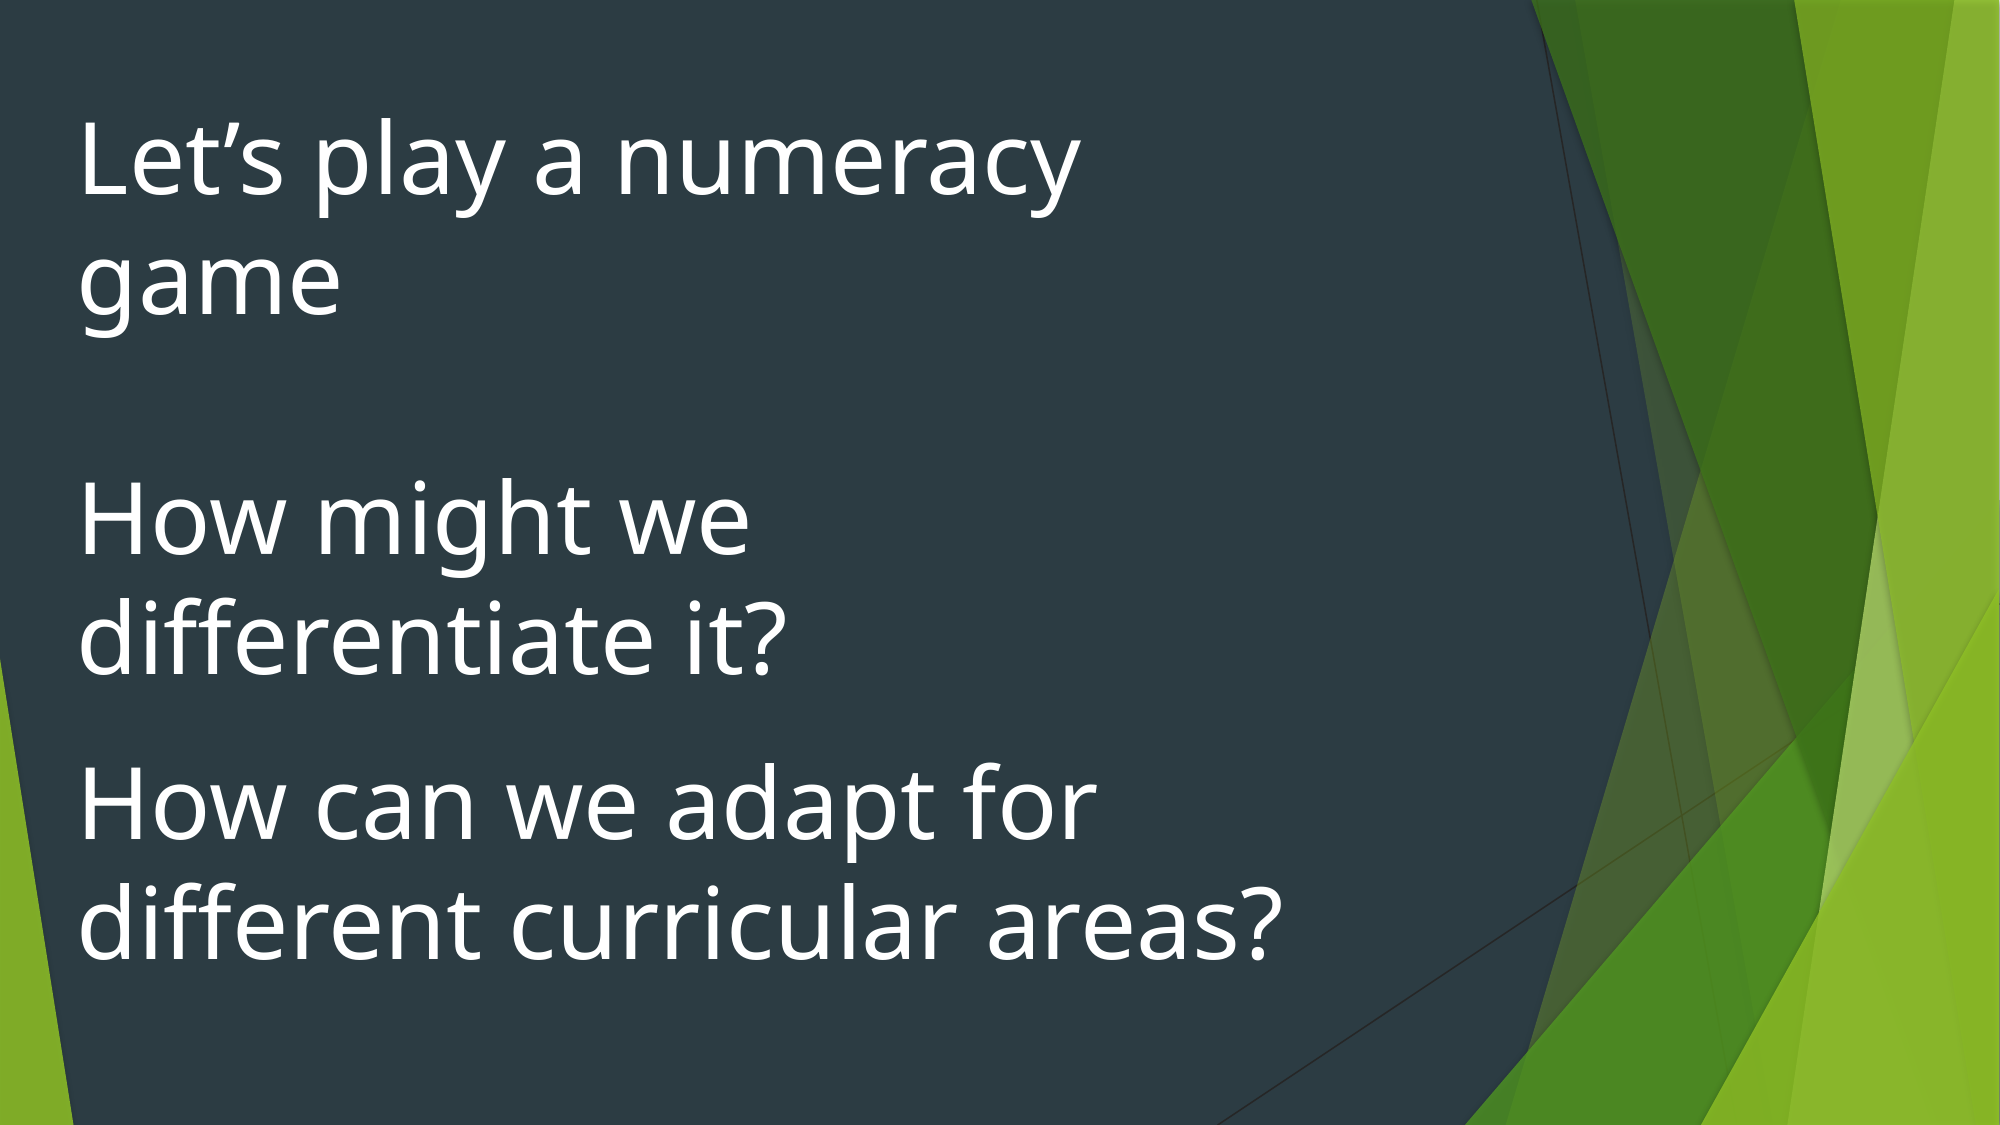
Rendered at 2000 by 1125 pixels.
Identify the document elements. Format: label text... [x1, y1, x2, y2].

text_box Let’s play a numeracy game How might we differentiate it? How can we adapt for different curricular areas? [62, 87, 1364, 1032]
